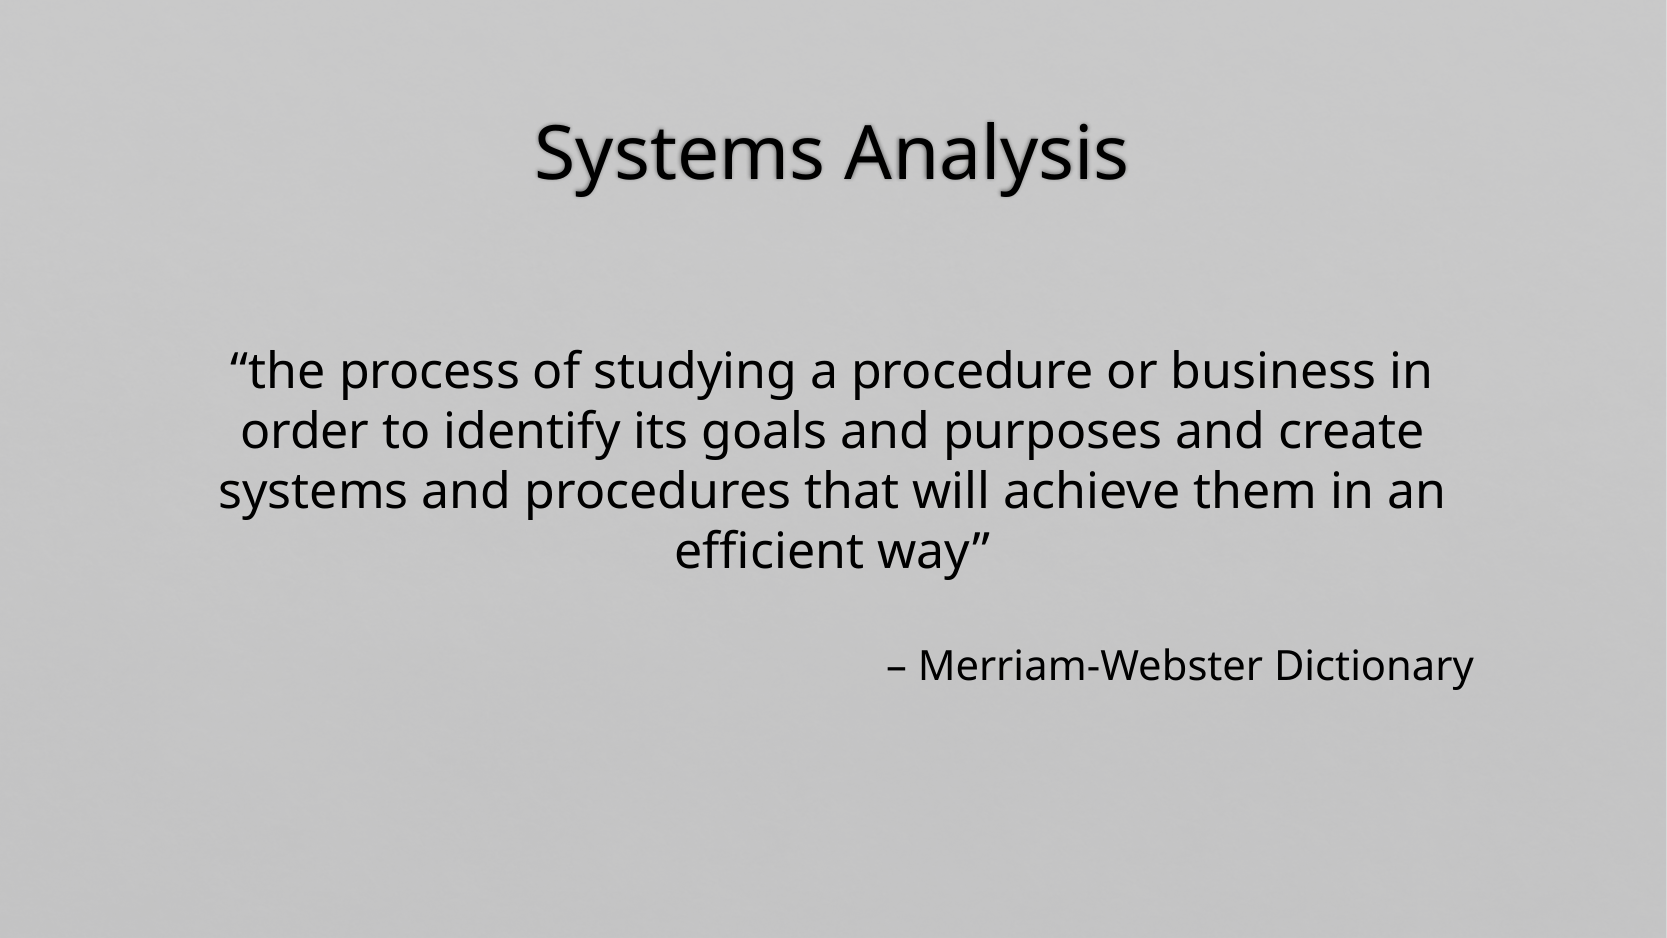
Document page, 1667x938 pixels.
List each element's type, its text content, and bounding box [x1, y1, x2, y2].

title Systems Analysis [124, 83, 1541, 216]
text_box “the process of studying a procedure or business in order to identify its goals and purposes and create systems and procedures that will achieve them in an efficient way” – Merriam-Webster Dictionary [176, 331, 1489, 696]
